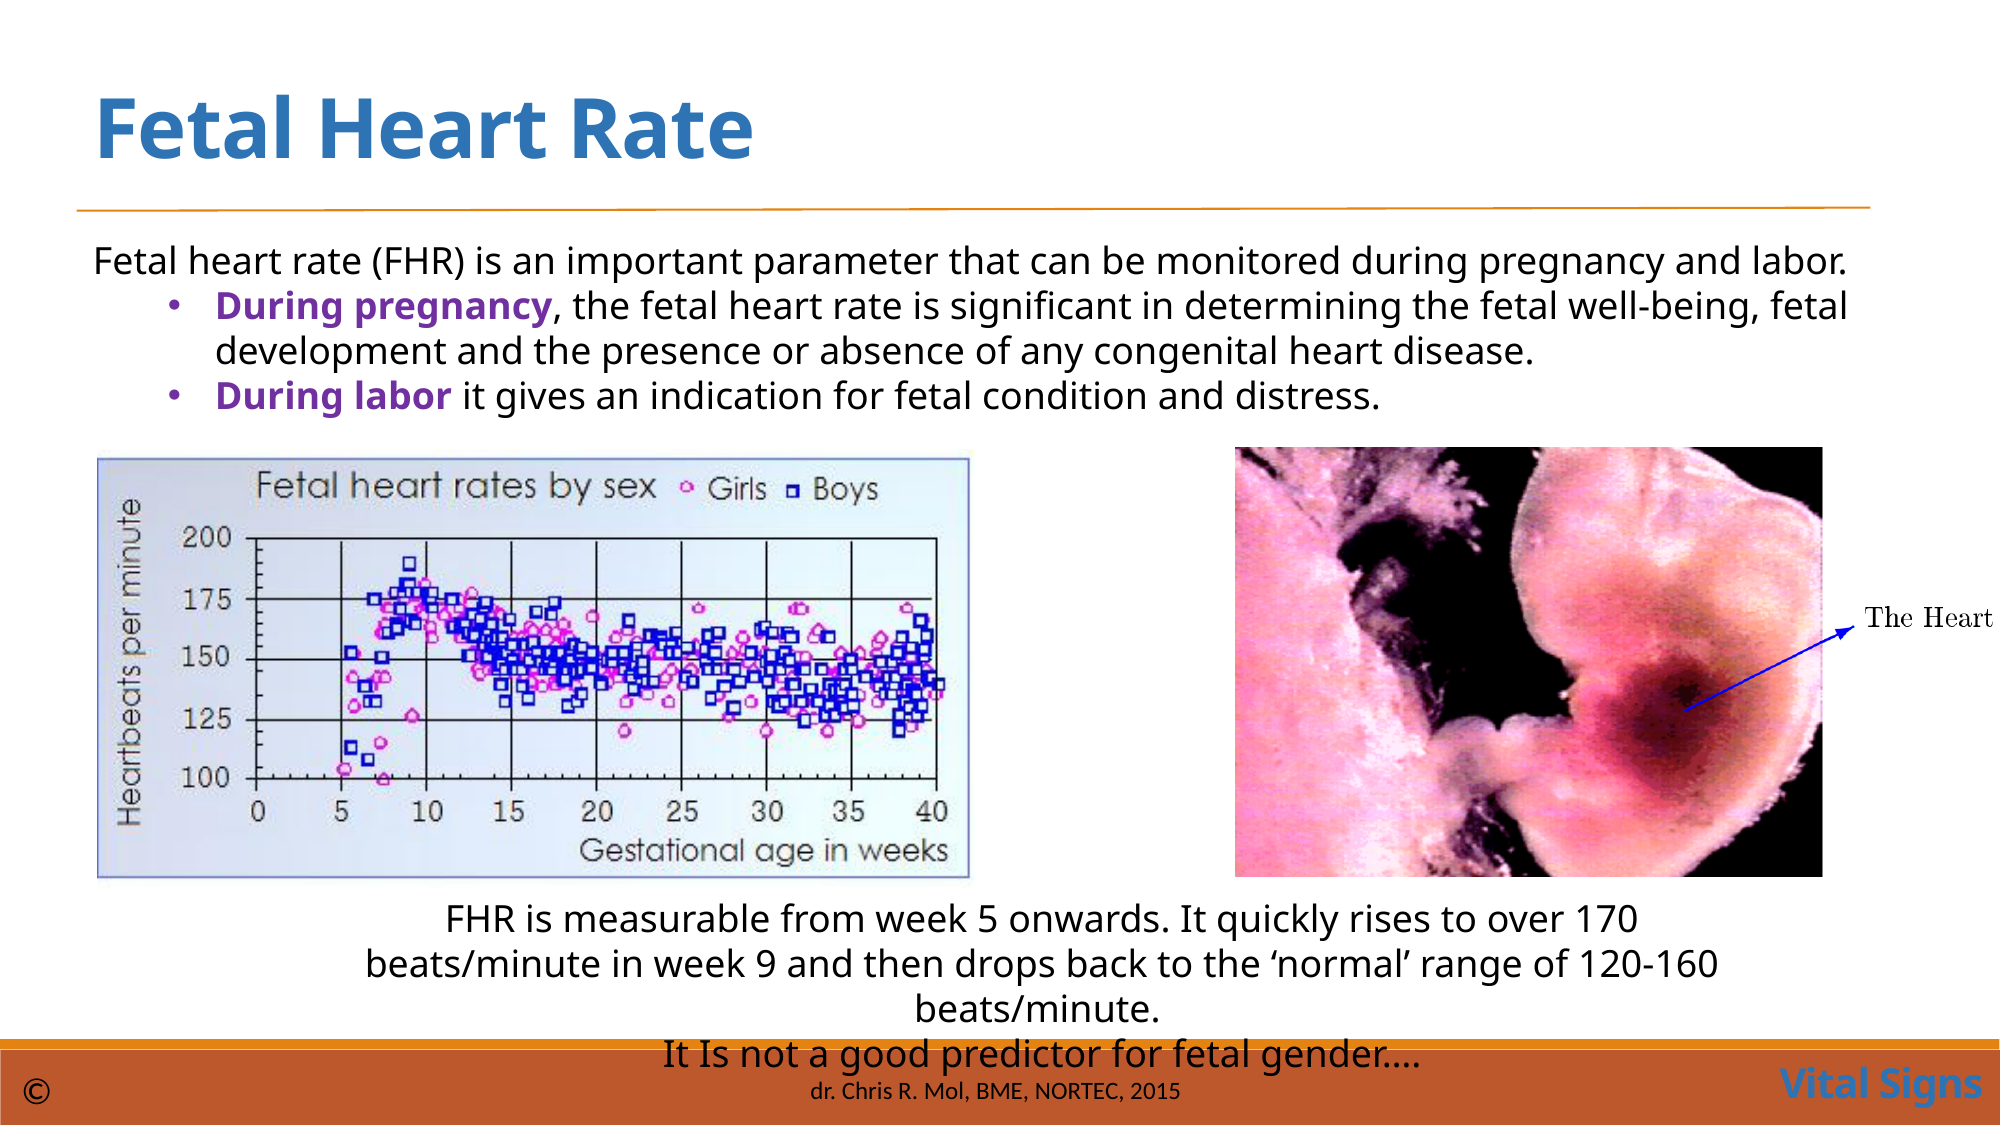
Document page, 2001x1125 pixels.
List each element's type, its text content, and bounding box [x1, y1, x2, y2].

text_box dr. Chris R. Mol, BME, NORTEC, 2015 [68, 1067, 1354, 1112]
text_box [76, 207, 1871, 212]
text_box Fetal heart rate (FHR) is an important parameter that can be monitored during pregnancy and labor. During pregnancy, the fetal heart rate is significant in determining the fetal well-being, fetal development and the presence or absence of any congenital heart disease. During labor it gives an indication for fetal condition and distress. [78, 229, 1935, 425]
title Fetal Heart Rate [78, 72, 1539, 183]
text_box Vital Signs [1354, 1056, 1999, 1115]
text_box © [6, 1059, 68, 1120]
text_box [97, 447, 1996, 1040]
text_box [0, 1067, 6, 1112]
